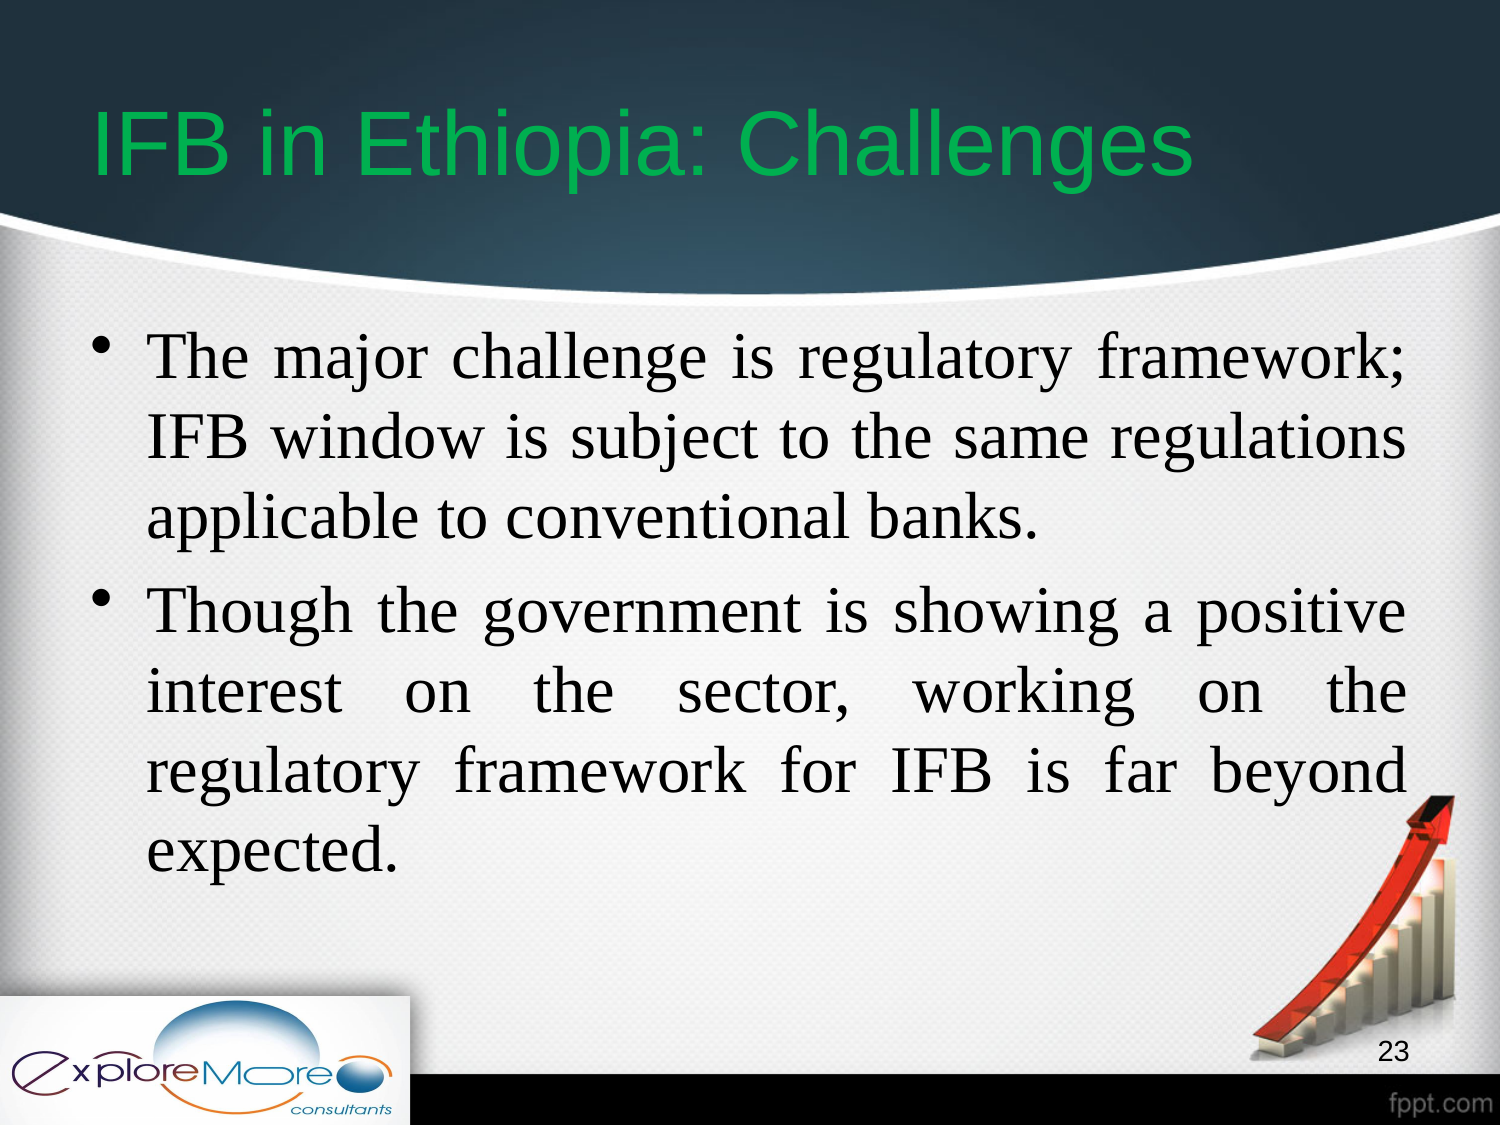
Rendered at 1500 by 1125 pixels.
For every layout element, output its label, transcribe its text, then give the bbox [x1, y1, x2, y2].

title IFB in Ethiopia: Challenges [74, 44, 1426, 233]
slide_number 23 [1074, 1024, 1426, 1103]
list The major challenge is regulatory framework; IFB window is subject to the same regulations applicable to conventional banks. Though the government is showing a positive interest on the sector, working on the regulatory framework for IFB is far beyond expected. [74, 304, 1426, 1006]
picture [0, 0, 1500, 1125]
